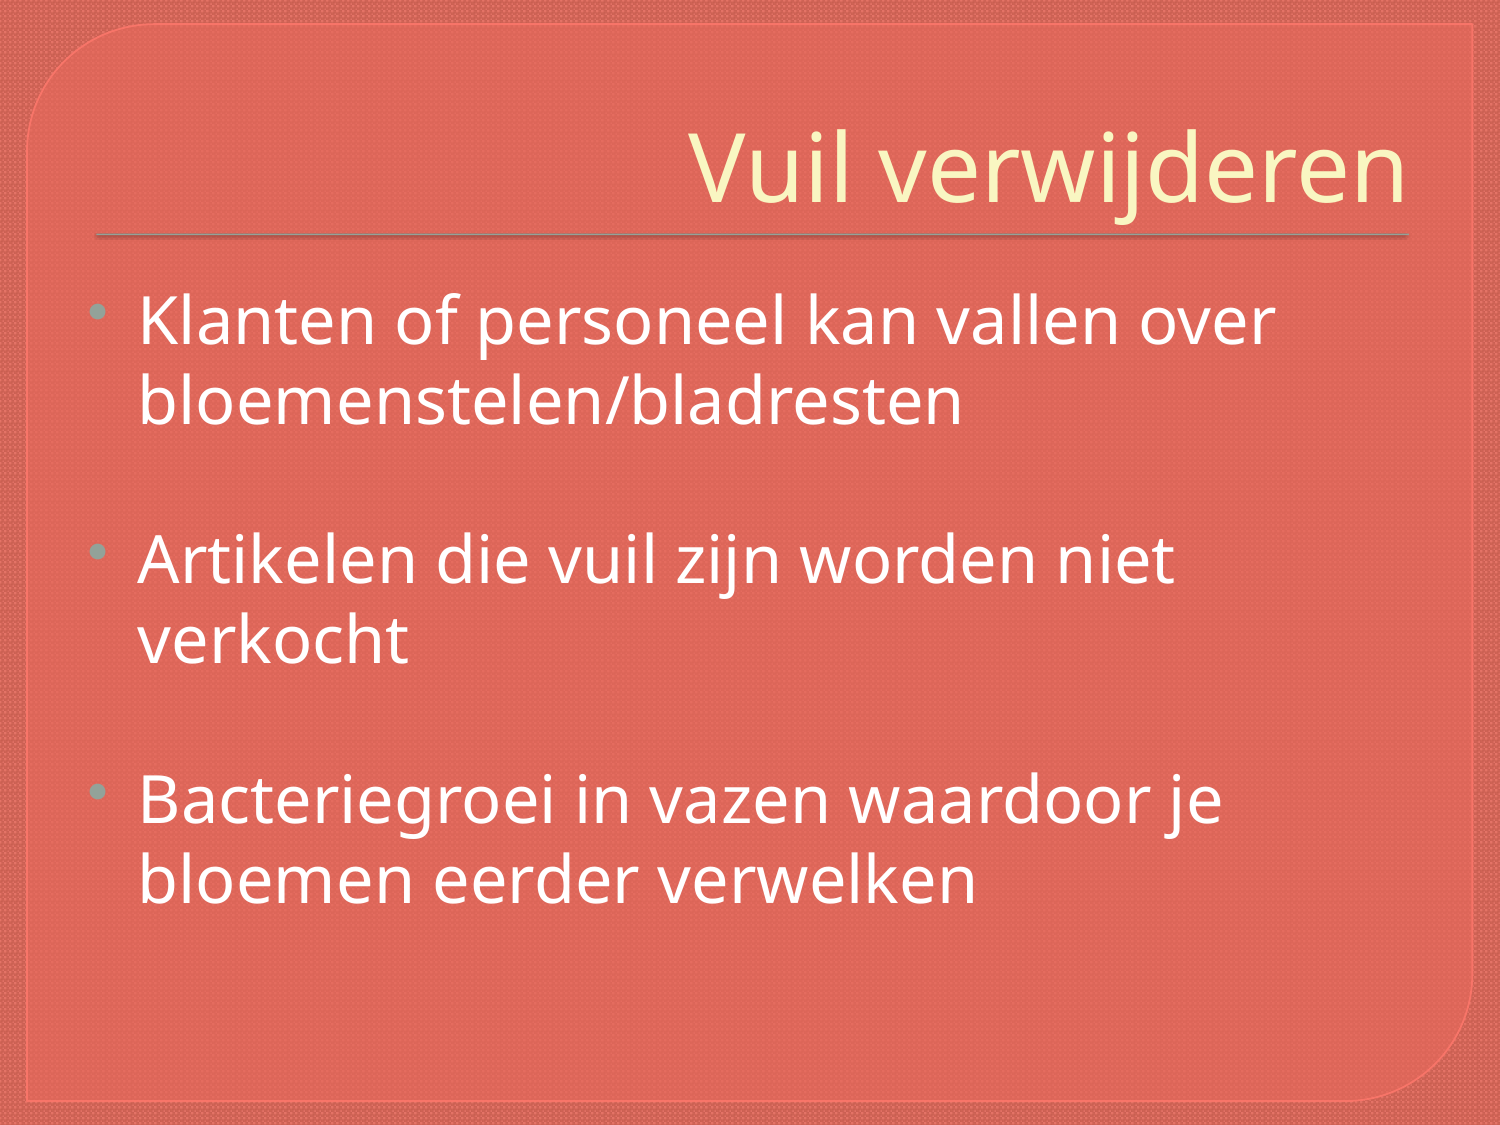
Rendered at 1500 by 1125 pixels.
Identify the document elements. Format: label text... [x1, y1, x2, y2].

title Vuil verwijderen [75, 41, 1425, 230]
list Klanten of personeel kan vallen over bloemenstelen/bladresten Artikelen die vuil zijn worden niet verkocht Bacteriegroei in vazen waardoor je bloemen eerder verwelken [75, 270, 1425, 1013]
